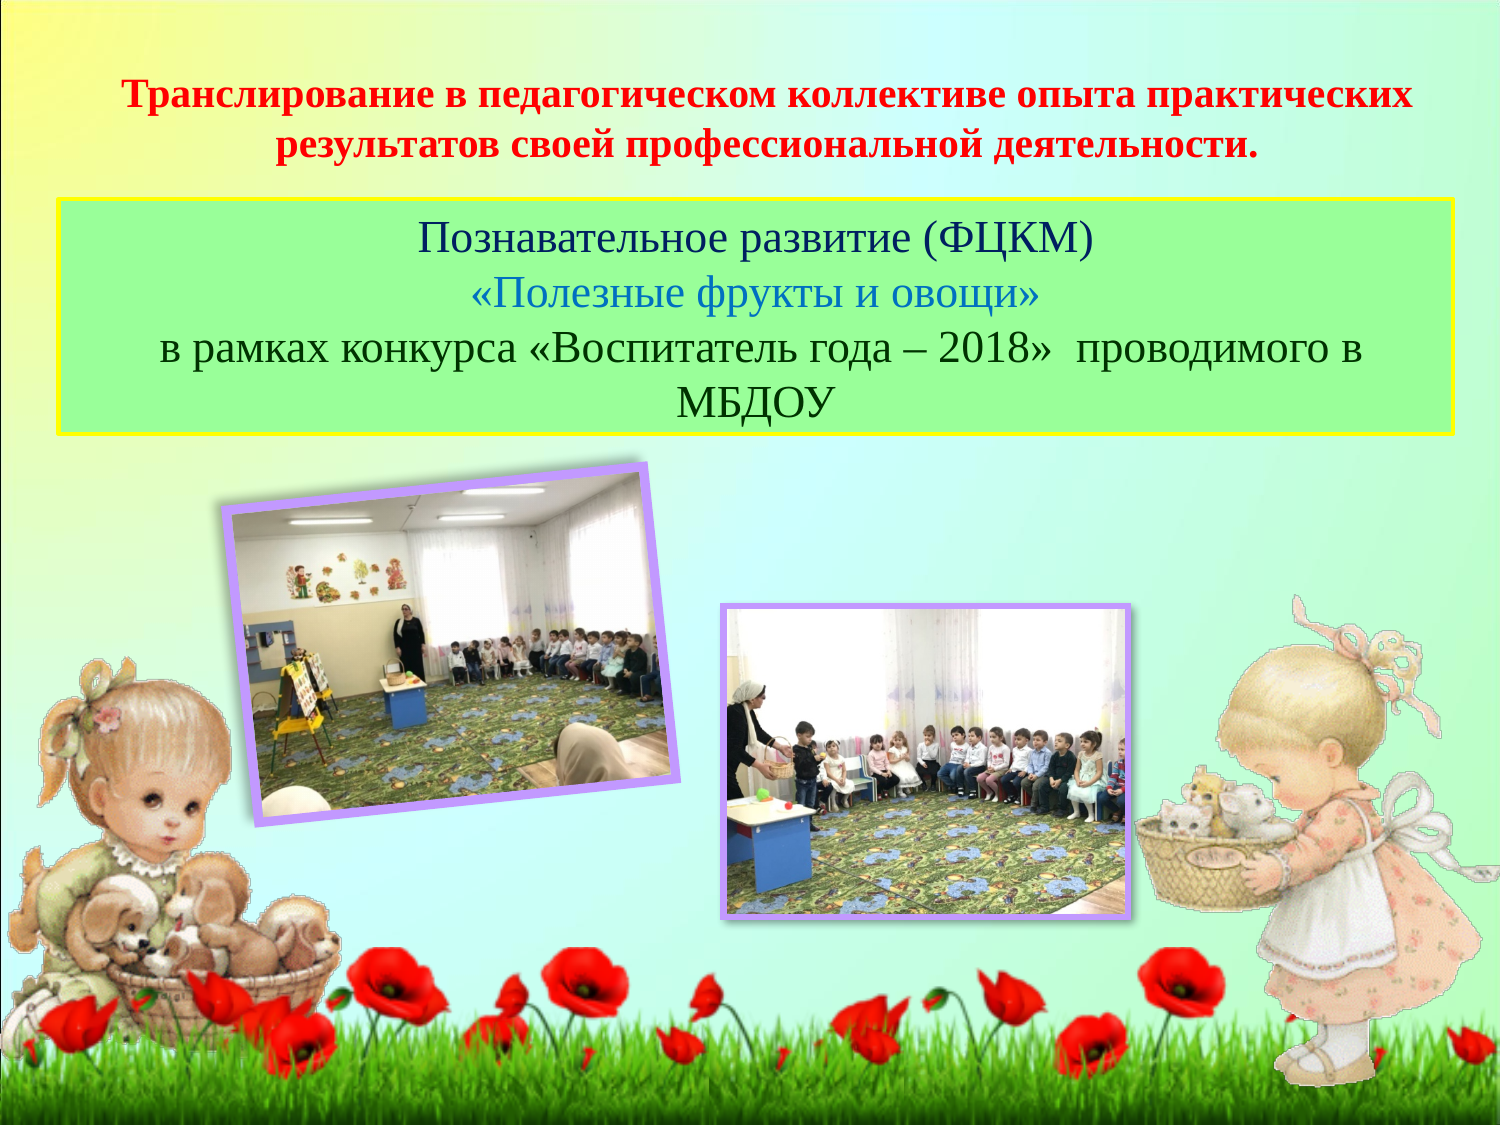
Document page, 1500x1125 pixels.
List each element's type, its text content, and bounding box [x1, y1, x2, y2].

text_box Познавательное развитие (ФЦКМ) «Полезные фрукты и овощи» в рамках конкурса «Воспитатель года – 2018» проводимого в МБДОУ [56, 197, 1455, 436]
picture [0, 0, 1500, 1125]
text_box Транслирование в педагогическом коллективе опыта практических результатов своей профессиональной деятельности. [70, 58, 1465, 174]
